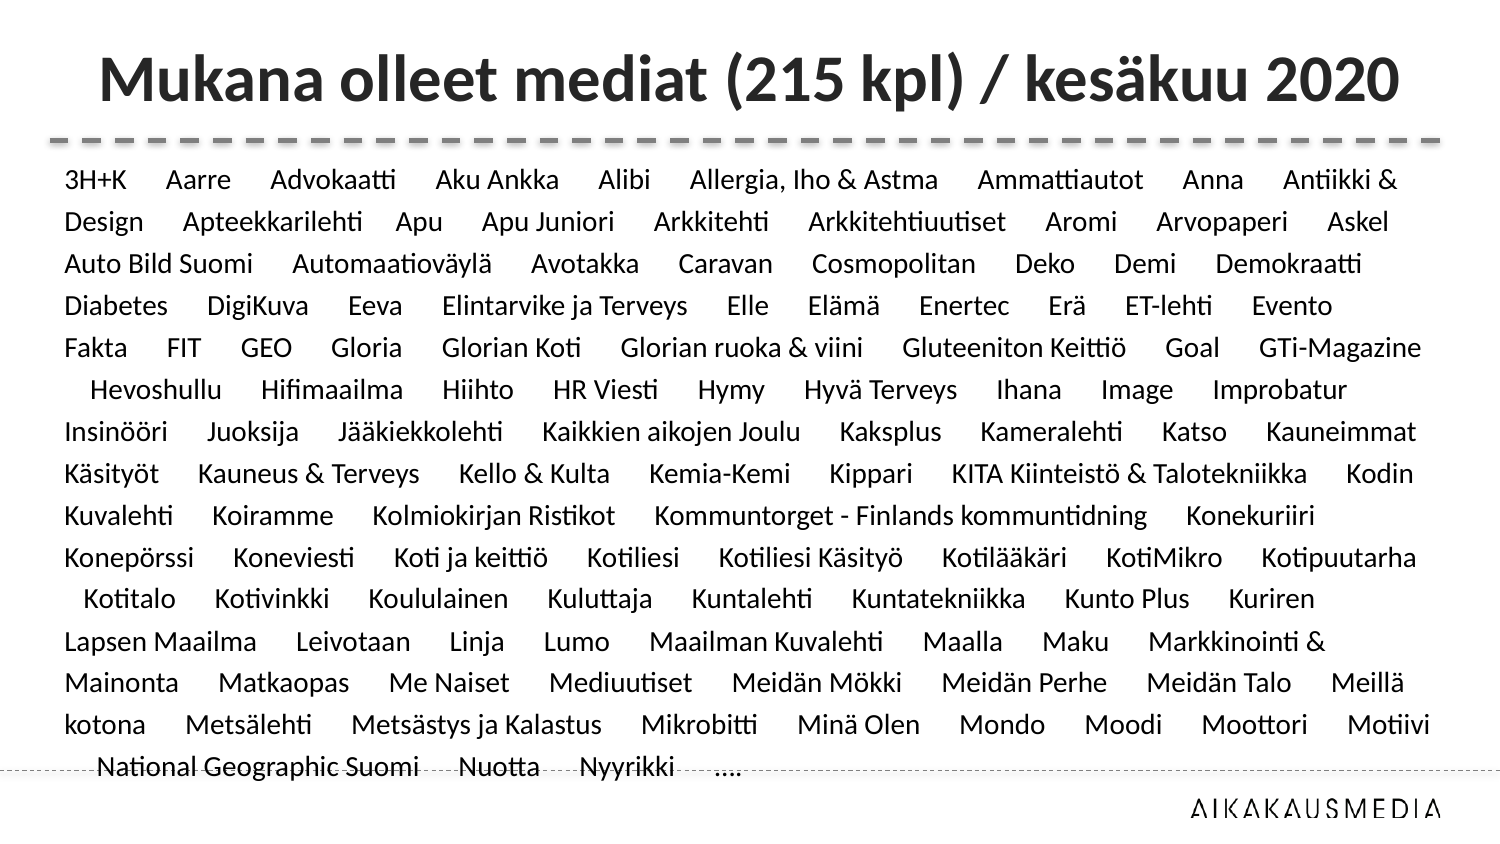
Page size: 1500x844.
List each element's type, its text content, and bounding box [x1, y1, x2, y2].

title Mukana olleet mediat (215 kpl) / kesäkuu 2020 [27, 0, 1473, 150]
text_box 3H+K Aarre Advokaatti Aku Ankka Alibi Allergia, Iho & Astma Ammattiautot Anna Antiikki & Design Apteekkarilehti Apu Apu Juniori Arkkitehti Arkkitehtiuutiset Aromi Arvopaperi Askel Auto Bild Suomi Automaatioväylä Avotakka Caravan Cosmopolitan Deko Demi Demokraatti Diabetes DigiKuva Eeva Elintarvike ja Terveys Elle Elämä Enertec Erä ET-lehti Evento Fakta FIT GEO Gloria Glorian Koti Glorian ruoka & viini Gluteeniton Keittiö Goal GTi-Magazine Hevoshullu Hifimaailma Hiihto HR Viesti Hymy Hyvä Terveys Ihana Image Improbatur Insinööri Juoksija Jääkiekkolehti Kaikkien aikojen Joulu Kaksplus Kameralehti Katso Kauneimmat Käsityöt Kauneus & Terveys Kello & Kulta Kemia-Kemi Kippari KITA Kiinteistö & Talotekniikka Kodin Kuvalehti Koiramme Kolmiokirjan Ristikot Kommuntorget - Finlands kommuntidning Konekuriiri Konepörssi Koneviesti Koti ja keittiö Kotiliesi Kotiliesi Käsityö Kotilääkäri KotiMikro Kotipuutarha Kotitalo Kotivinkki Koululainen Kuluttaja Kuntalehti Kuntatekniikka Kunto Plus Kuriren Lapsen Maailma Leivotaan Linja Lumo Maailman Kuvalehti Maalla Maku Markkinointi & Mainonta Matkaopas Me Naiset Mediuutiset Meidän Mökki Meidän Perhe Meidän Talo Meillä kotona Metsälehti Metsästys ja Kalastus Mikrobitti Minä Olen Mondo Moodi Moottori Motiivi National Geographic Suomi Nuotta Nyyrikki …. [49, 146, 1448, 790]
